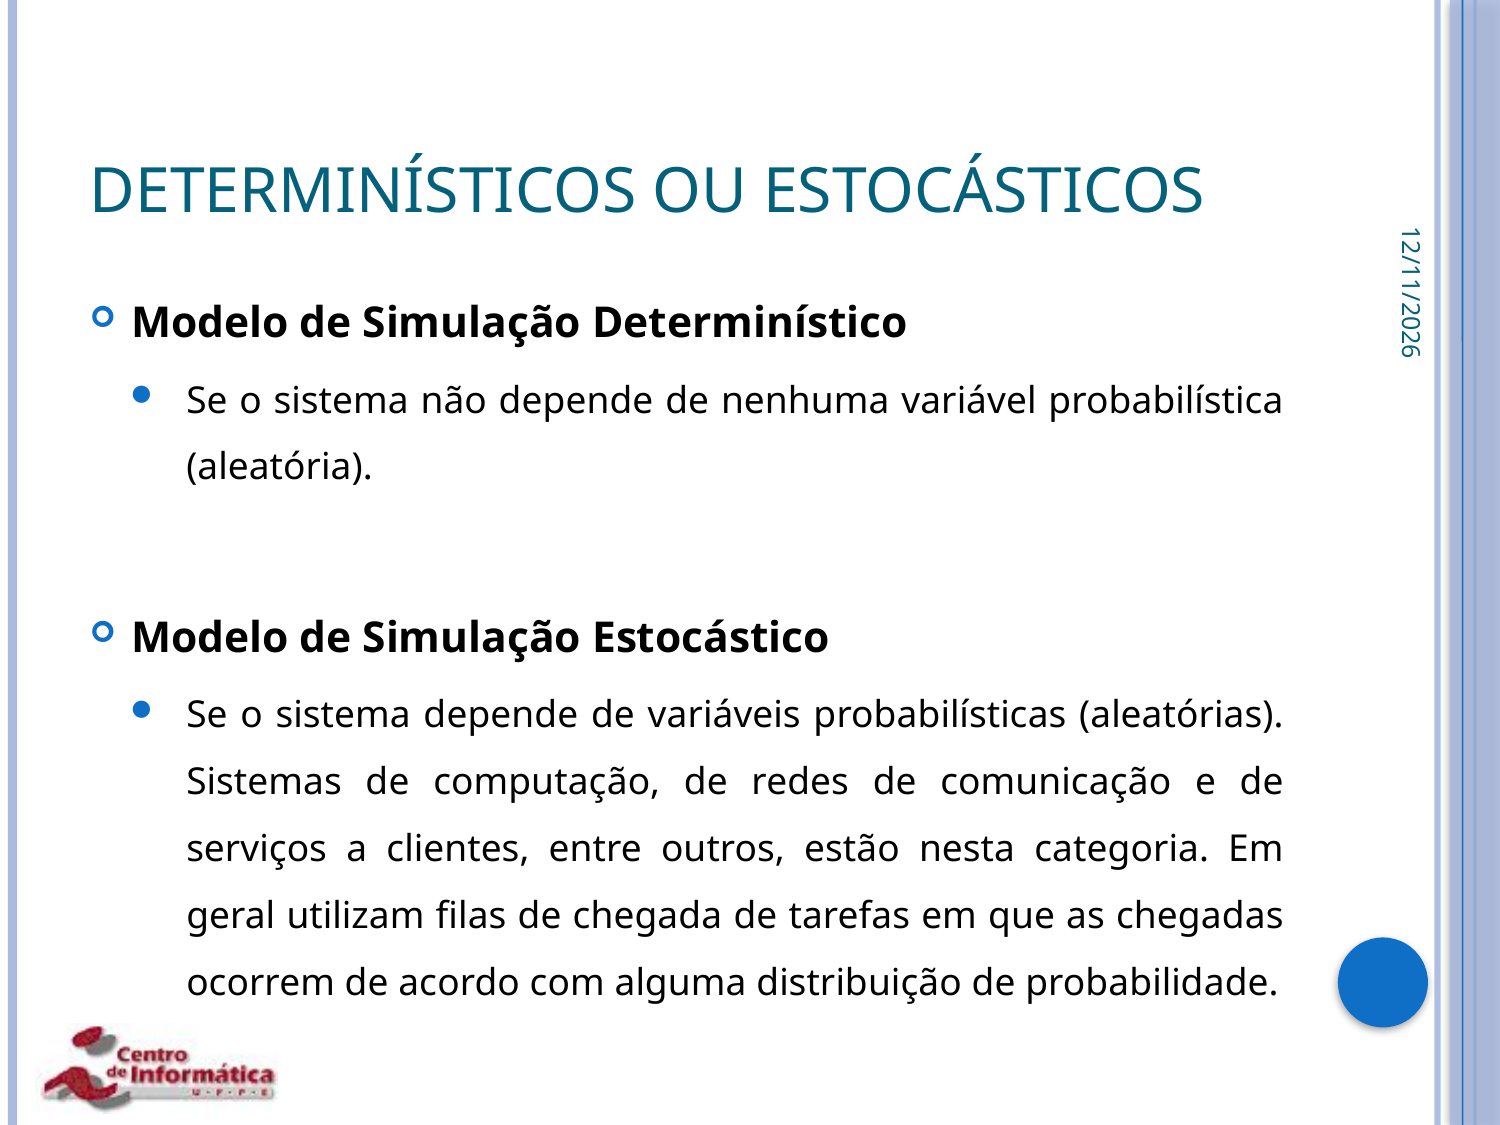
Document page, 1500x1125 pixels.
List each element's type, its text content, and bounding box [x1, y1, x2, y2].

title Determinísticos ou Estocásticos [75, 45, 1300, 233]
list Modelo de Simulação Determinístico Se o sistema não depende de nenhuma variável probabilística (aleatória). Modelo de Simulação Estocástico Se o sistema depende de variáveis probabilísticas (aleatórias). Sistemas de computação, de redes de comunicação e de serviços a clientes, entre outros, estão nesta categoria. Em geral utilizam filas de chegada de tarefas em que as chegadas ocorrem de acordo com alguma distribuição de probabilidade. [75, 262, 1300, 1062]
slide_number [1378, 43, 1442, 374]
picture [34, 1022, 278, 1115]
